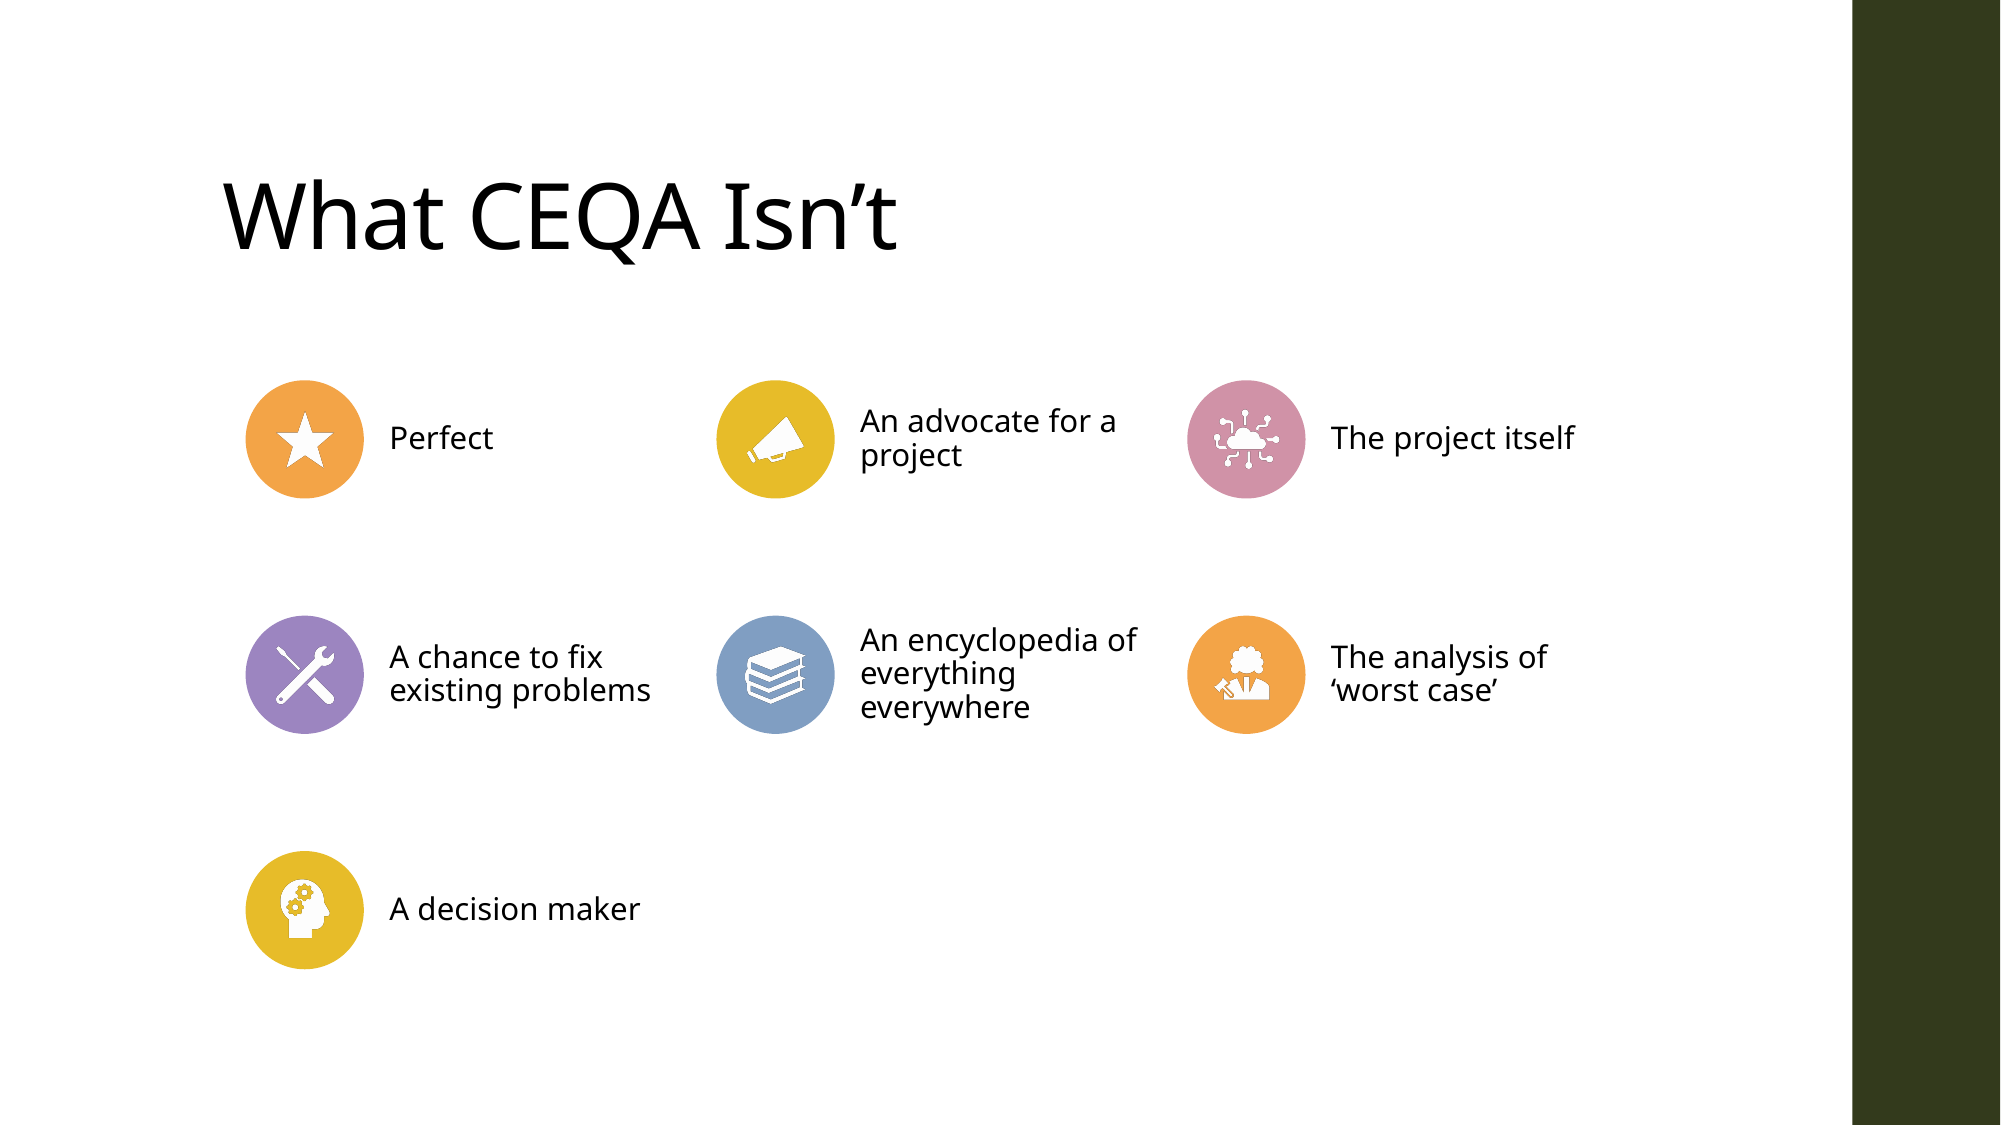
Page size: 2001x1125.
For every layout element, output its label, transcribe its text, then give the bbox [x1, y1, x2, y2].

title What CEQA Isn’t [206, 60, 1797, 278]
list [206, 329, 1649, 1020]
